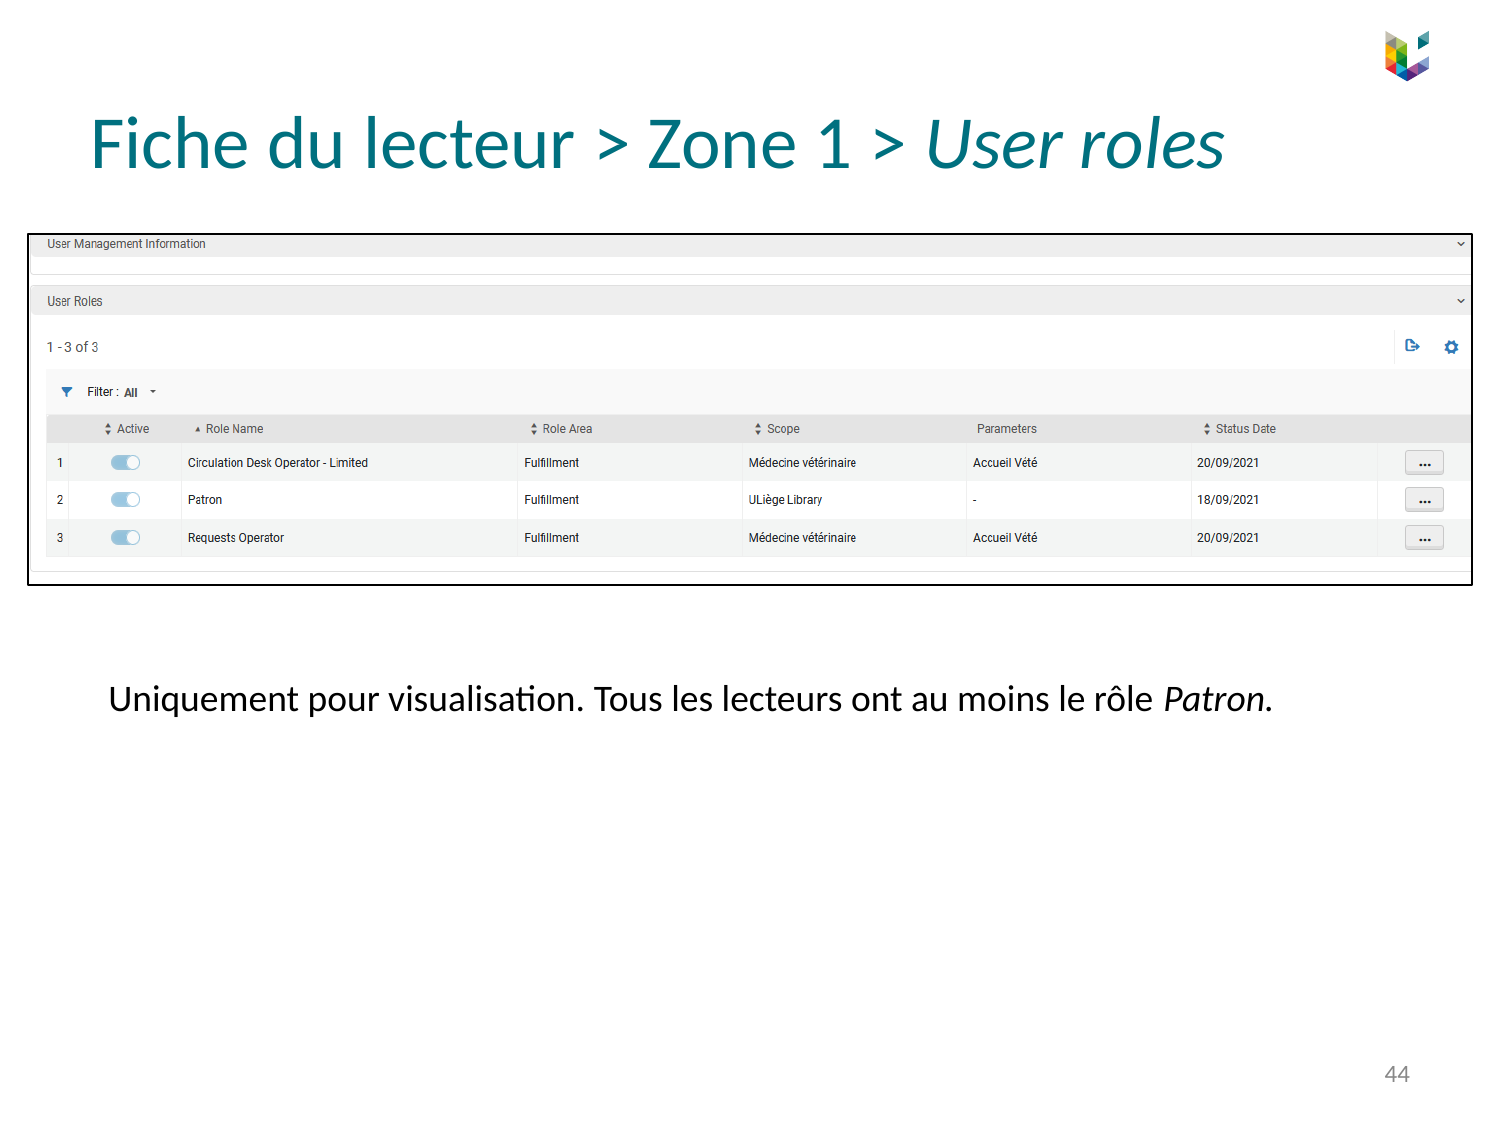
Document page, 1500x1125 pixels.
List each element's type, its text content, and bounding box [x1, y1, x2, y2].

slide_number 44 [1074, 1042, 1425, 1103]
picture [28, 234, 1472, 585]
text_box Uniquement pour visualisation. Tous les lecteurs ont au moins le rôle Patron. [93, 666, 1443, 726]
text_box Fiche du lecteur > Zone 1 > User roles [74, 87, 1425, 190]
picture [1366, 11, 1448, 101]
